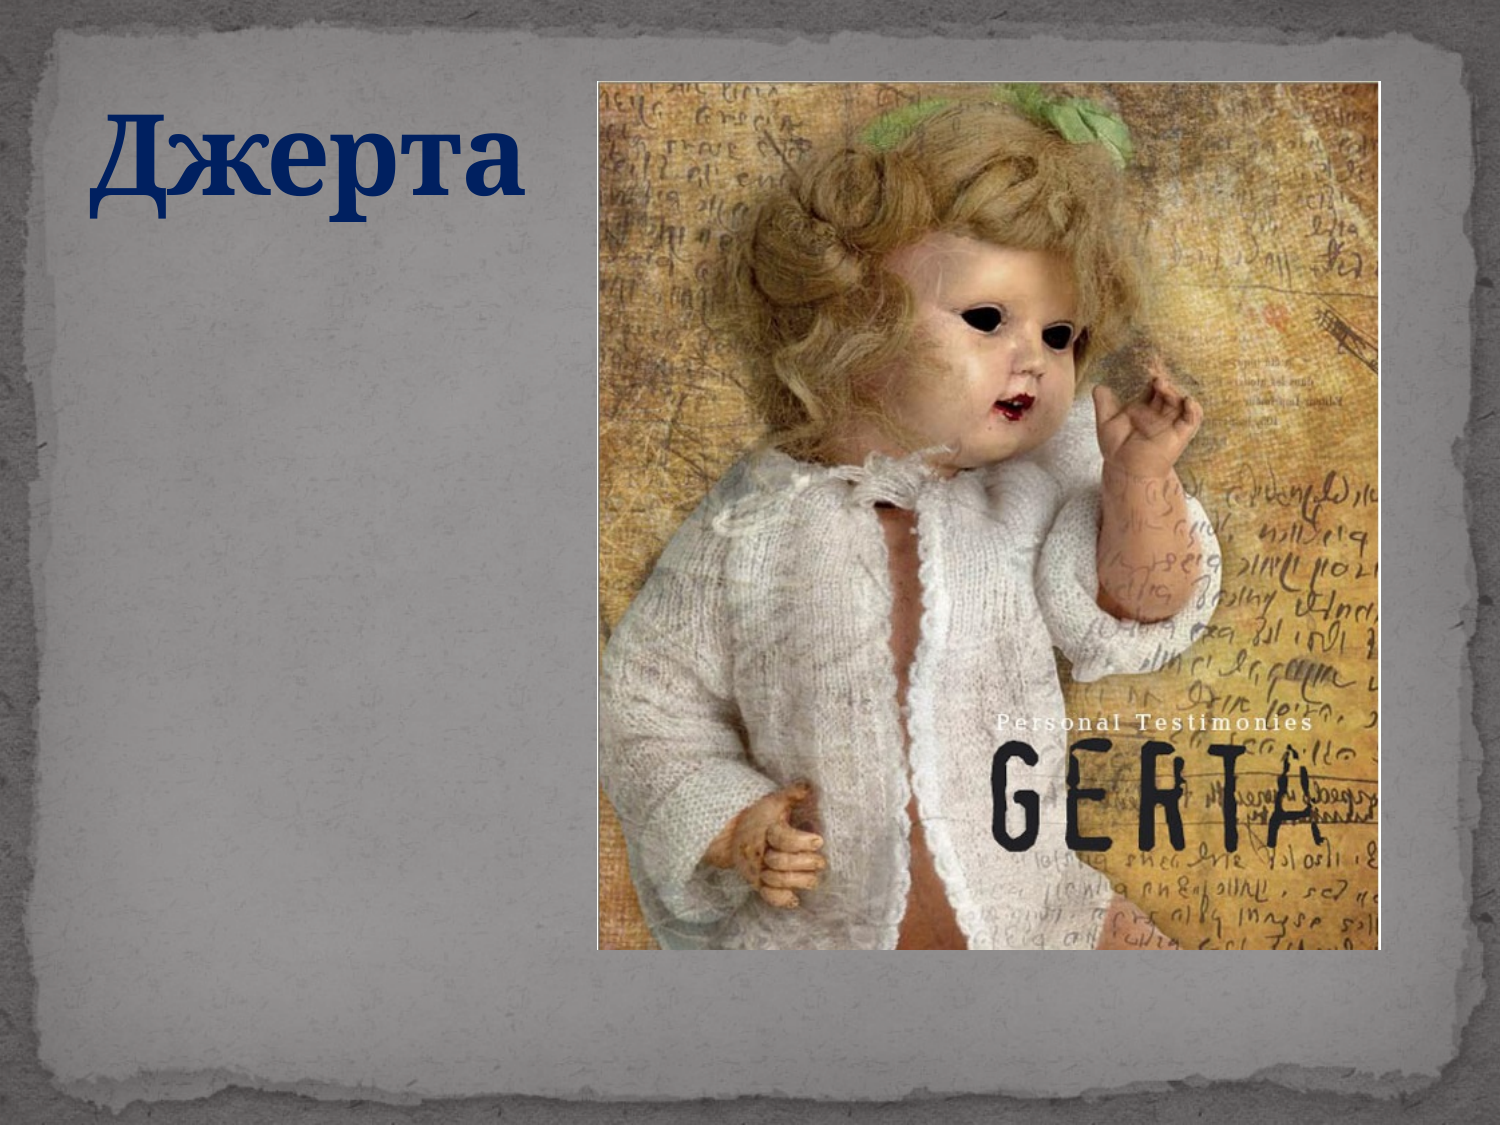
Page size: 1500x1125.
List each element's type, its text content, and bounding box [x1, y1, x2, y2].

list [599, 83, 1380, 948]
title Джерта [74, 24, 1425, 225]
